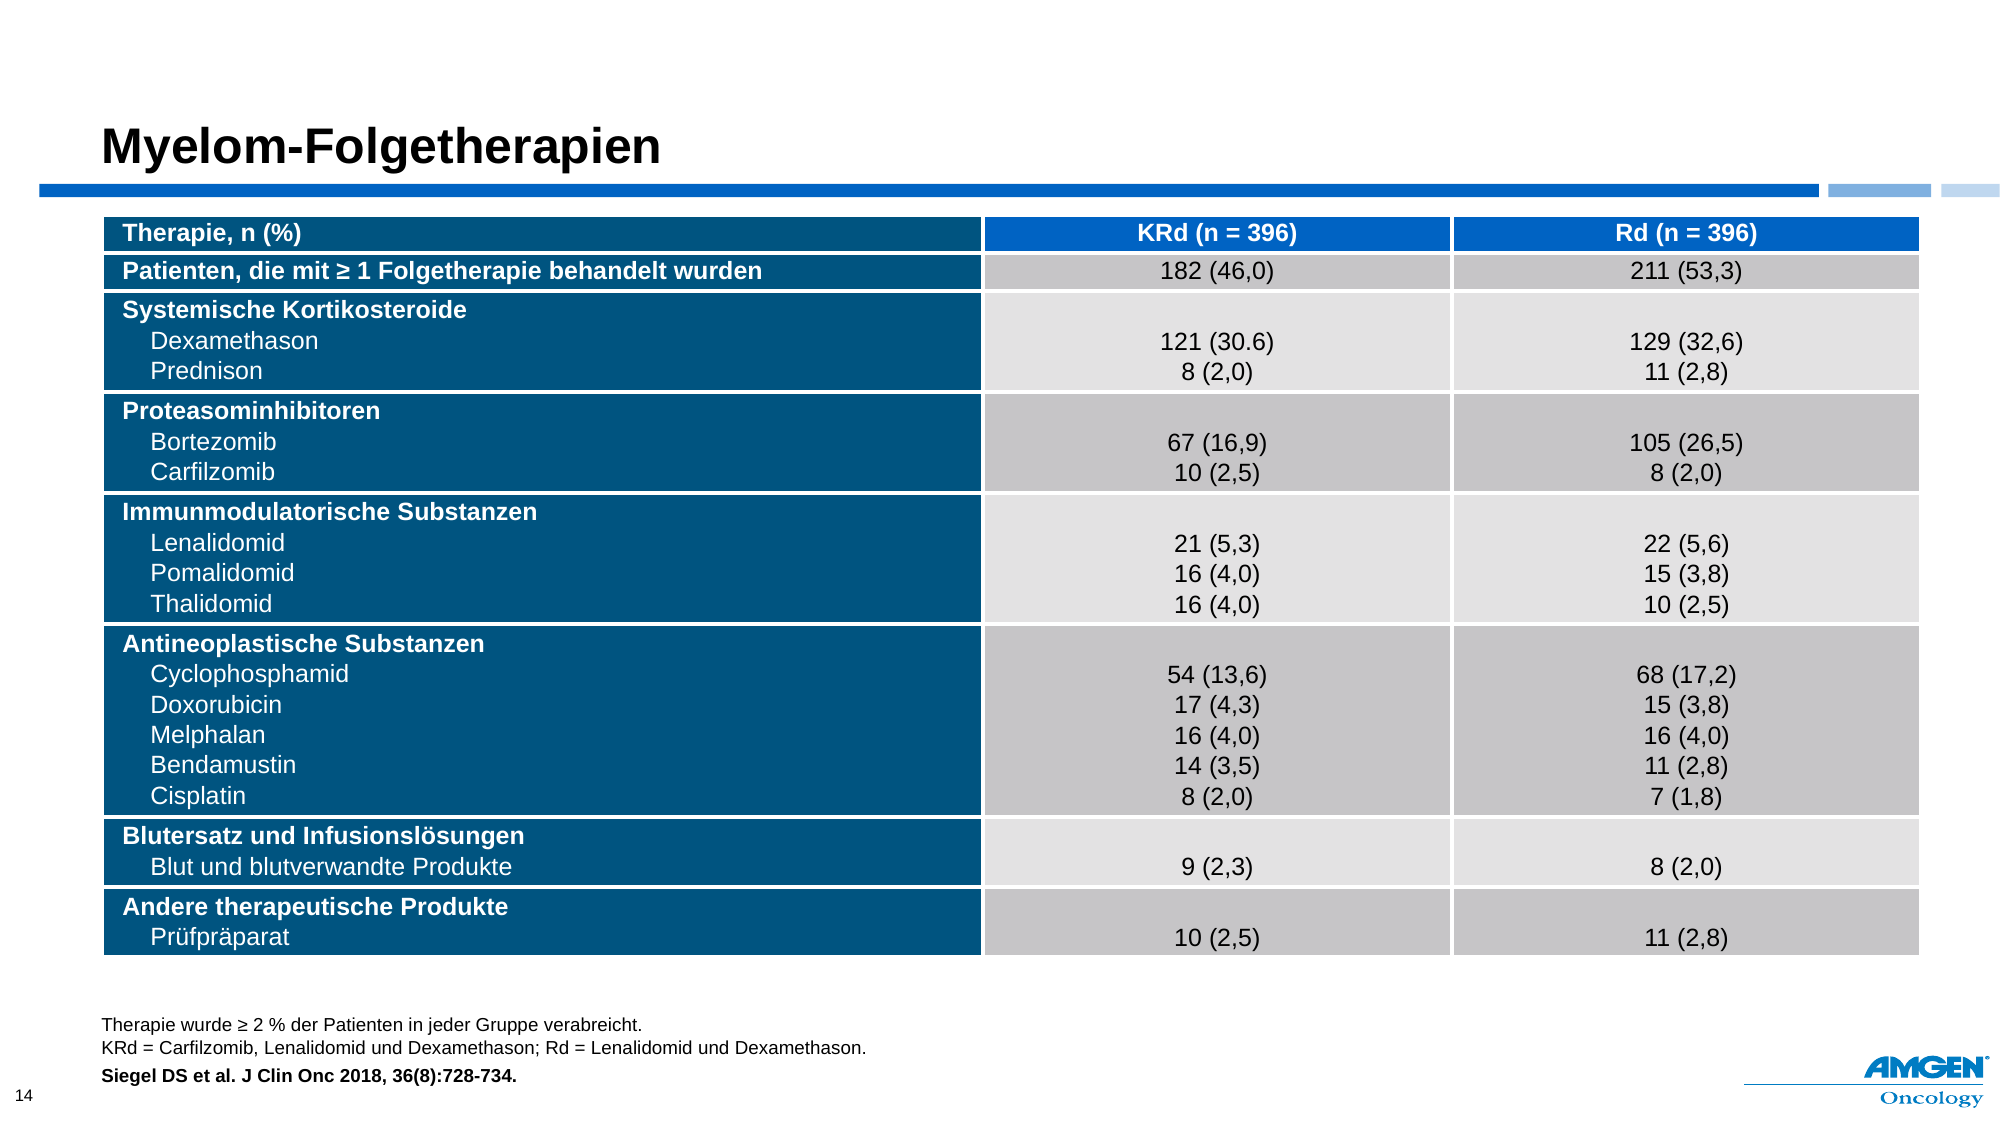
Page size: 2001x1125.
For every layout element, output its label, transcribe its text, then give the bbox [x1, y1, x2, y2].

table_cell 68 (17,2) 15 (3,8) 16 (4,0) 11 (2,8) 7 (1,8) [1454, 626, 1919, 815]
table_cell Patienten, die mit ≥ 1 Folgetherapie behandelt wurden [104, 255, 981, 289]
table_cell 9 (2,3) [985, 819, 1450, 885]
table_cell 22 (5,6) 15 (3,8) 10 (2,5) [1454, 495, 1919, 622]
table_cell 54 (13,6) 17 (4,3) 16 (4,0) 14 (3,5) 8 (2,0) [985, 626, 1450, 815]
table_cell Andere therapeutische Produkte Prüfpräparat [104, 889, 981, 955]
table_cell 10 (2,5) [985, 889, 1450, 955]
table_cell 121 (30.6) 8 (2,0) [985, 293, 1450, 390]
table_header KRd (n = 396) [985, 217, 1450, 251]
table_cell Immunmodulatorische Substanzen Lenalidomid Pomalidomid Thalidomid [104, 495, 981, 622]
title Myelom-Folgetherapien [86, 0, 1925, 183]
table_cell 105 (26,5) 8 (2,0) [1454, 394, 1919, 491]
table_header Rd (n = 396) [1454, 217, 1919, 251]
table_cell Systemische Kortikosteroide Dexamethason Prednison [104, 293, 981, 390]
table_cell 67 (16,9) 10 (2,5) [985, 394, 1450, 491]
table_cell Proteasominhibitoren Bortezomib Carfilzomib [104, 394, 981, 491]
table_header Therapie, n (%) [104, 217, 981, 251]
table_cell Antineoplastische Substanzen Cyclophosphamid Doxorubicin Melphalan Bendamustin Cisplatin [104, 626, 981, 815]
table_cell 182 (46,0) [985, 255, 1450, 289]
table_cell 21 (5,3) 16 (4,0) 16 (4,0) [985, 495, 1450, 622]
table_cell 11 (2,8) [1454, 889, 1919, 955]
table_cell 129 (32,6) 11 (2,8) [1454, 293, 1919, 390]
text_box Therapie wurde ≥ 2 % der Patienten in jeder Gruppe verabreicht. KRd = Carfilzomib, Lenalidomid und Dexamethason; Rd = Lenalidomid und Dexamethason. Siegel DS et al. J Clin Onc 2018, 36(8):728-734. [86, 1005, 1745, 1094]
table_cell 8 (2,0) [1454, 819, 1919, 885]
table_cell 211 (53,3) [1454, 255, 1919, 289]
table_cell Blutersatz und Infusionslösungen Blut und blutverwandte Produkte [104, 819, 981, 885]
